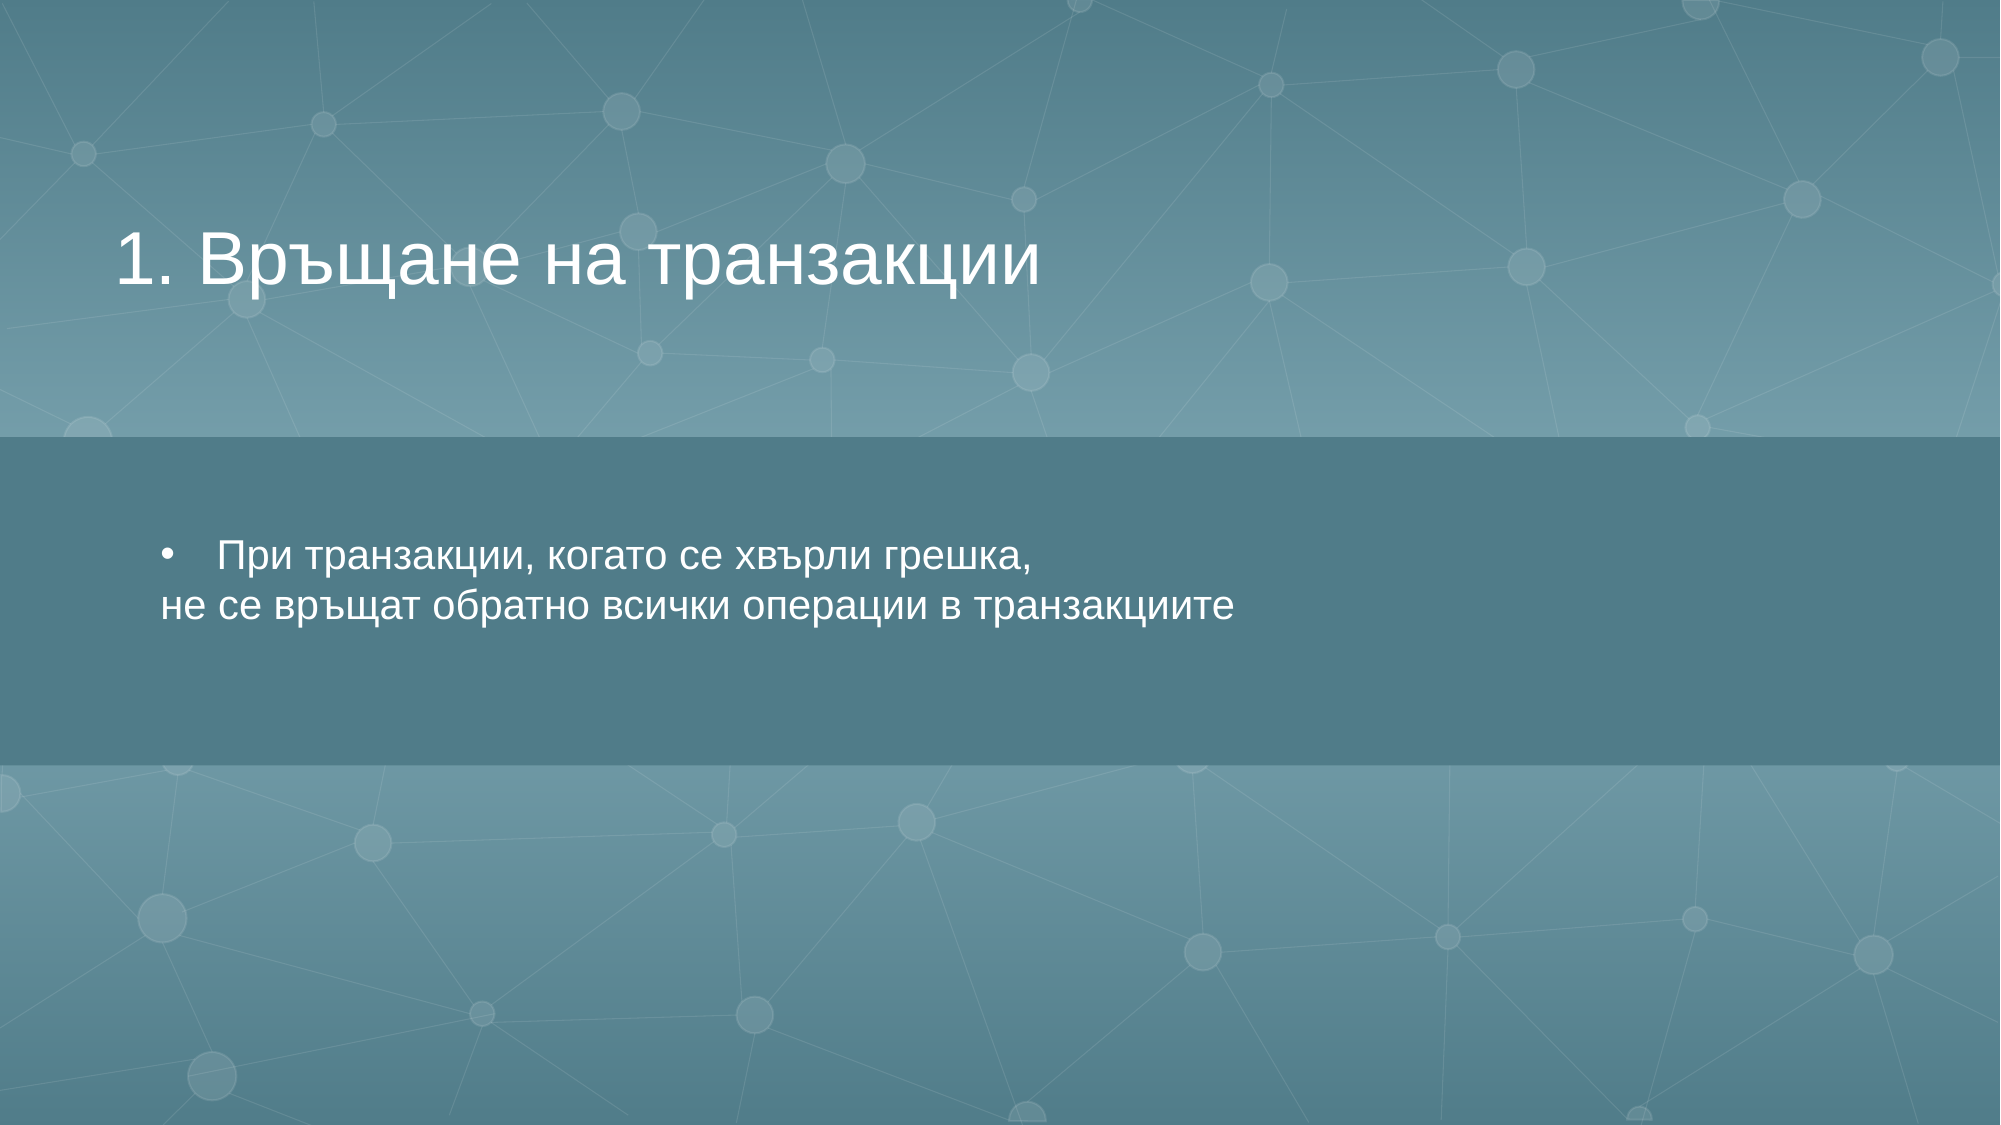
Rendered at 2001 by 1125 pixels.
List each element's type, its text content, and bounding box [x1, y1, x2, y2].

text_box При транзакции, когато се хвърли грешка, не се връщат обратно всички операции в транзакциите [145, 520, 1374, 681]
text_box 1. Връщане на транзакции [99, 202, 1115, 307]
text_box [0, 436, 2000, 767]
